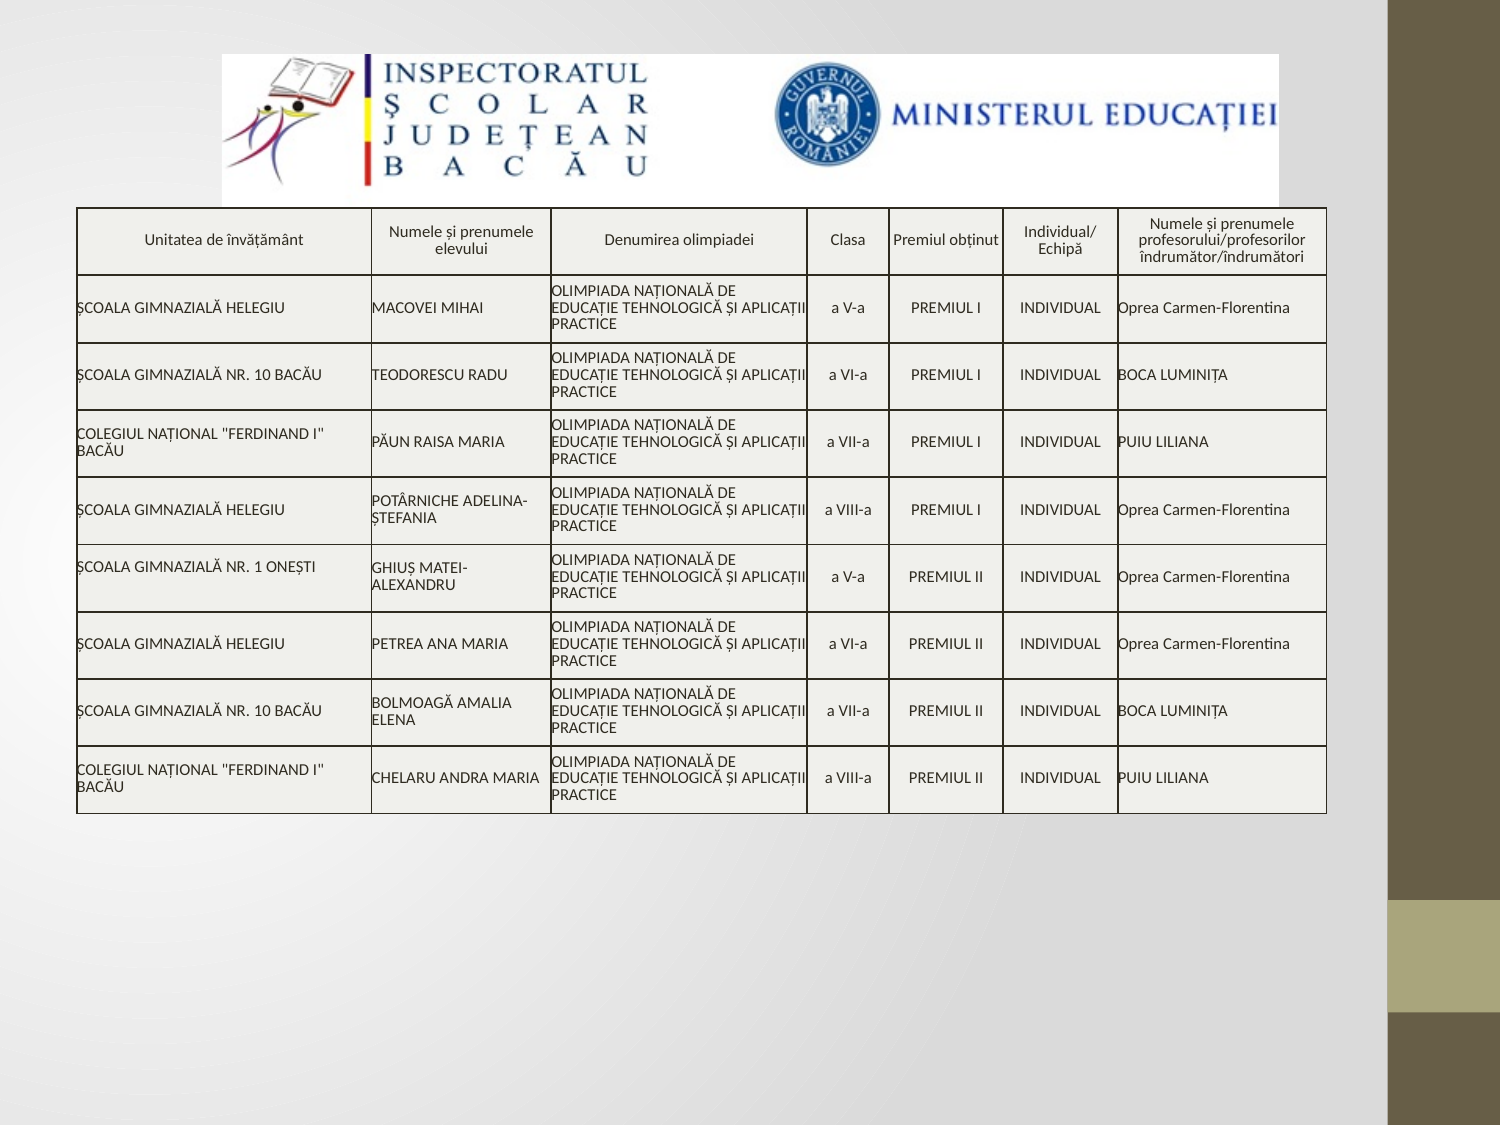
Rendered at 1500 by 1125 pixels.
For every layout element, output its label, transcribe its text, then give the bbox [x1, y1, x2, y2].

table_cell PREMIUL II [890, 680, 1002, 745]
table_cell INDIVIDUAL [1004, 411, 1117, 476]
table_cell PUIU LILIANA [1119, 411, 1326, 476]
picture [221, 54, 1279, 207]
table_cell PETREA ANA MARIA [372, 613, 550, 678]
table_header Denumirea olimpiadei [552, 209, 806, 274]
table_header Unitatea de învățământ [78, 209, 371, 274]
table_cell BOCA LUMINIȚA [1119, 344, 1326, 409]
table_cell PREMIUL I [890, 276, 1002, 342]
table_cell Oprea Carmen-Florentina [1119, 276, 1326, 342]
table_cell INDIVIDUAL [1004, 747, 1117, 813]
table_cell PREMIUL II [890, 613, 1002, 678]
table_cell a VII-a [808, 680, 888, 745]
table_cell a VI-a [808, 613, 888, 678]
table_cell PREMIUL I [890, 411, 1002, 476]
table_cell INDIVIDUAL [1004, 276, 1117, 342]
table_cell MACOVEI MIHAI [372, 276, 550, 342]
table_cell INDIVIDUAL [1004, 613, 1117, 678]
table_cell ȘCOALA GIMNAZIALĂ HELEGIU [78, 276, 371, 342]
table_cell OLIMPIADA NAȚIONALĂ DE EDUCAȚIE TEHNOLOGICĂ ȘI APLICAȚII PRACTICE [552, 545, 806, 611]
table_cell GHIUȘ MATEI-ALEXANDRU [372, 545, 550, 611]
table_cell PĂUN RAISA MARIA [372, 411, 550, 476]
table_cell POTÂRNICHE ADELINA-ȘTEFANIA [372, 478, 550, 544]
table_header Clasa [808, 209, 888, 274]
table_cell ȘCOALA GIMNAZIALĂ NR. 1 ONEȘTI [78, 545, 371, 611]
table_cell Oprea Carmen-Florentina [1119, 478, 1326, 544]
table_cell OLIMPIADA NAȚIONALĂ DE EDUCAȚIE TEHNOLOGICĂ ȘI APLICAȚII PRACTICE [552, 344, 806, 409]
table_cell OLIMPIADA NAȚIONALĂ DE EDUCAȚIE TEHNOLOGICĂ ȘI APLICAȚII PRACTICE [552, 411, 806, 476]
table_cell PREMIUL I [890, 478, 1002, 544]
table_cell ȘCOALA GIMNAZIALĂ NR. 10 BACĂU [78, 344, 371, 409]
table_cell a V-a [808, 276, 888, 342]
table_cell a VIII-a [808, 478, 888, 544]
table_cell a VII-a [808, 411, 888, 476]
table_header Numele și prenumele profesorului/profesorilor îndrumător/îndrumători [1119, 209, 1326, 274]
table_cell Oprea Carmen-Florentina [1119, 545, 1326, 611]
table_cell OLIMPIADA NAȚIONALĂ DE EDUCAȚIE TEHNOLOGICĂ ȘI APLICAȚII PRACTICE [552, 747, 806, 813]
table_cell a V-a [808, 545, 888, 611]
table_cell PREMIUL II [890, 545, 1002, 611]
table_cell PREMIUL I [890, 344, 1002, 409]
table_cell INDIVIDUAL [1004, 545, 1117, 611]
table_cell OLIMPIADA NAȚIONALĂ DE EDUCAȚIE TEHNOLOGICĂ ȘI APLICAȚII PRACTICE [552, 680, 806, 745]
table_header Premiul obținut [890, 209, 1002, 274]
table_cell OLIMPIADA NAȚIONALĂ DE EDUCAȚIE TEHNOLOGICĂ ȘI APLICAȚII PRACTICE [552, 613, 806, 678]
table_cell INDIVIDUAL [1004, 478, 1117, 544]
table_header Numele și prenumele elevului [372, 209, 550, 274]
table_cell PUIU LILIANA [1119, 747, 1326, 813]
table_cell ȘCOALA GIMNAZIALĂ HELEGIU [78, 613, 371, 678]
table_header Individual/ Echipă [1004, 209, 1117, 274]
table_cell PREMIUL II [890, 747, 1002, 813]
table_cell Oprea Carmen-Florentina [1119, 613, 1326, 678]
table_cell CHELARU ANDRA MARIA [372, 747, 550, 813]
table_cell INDIVIDUAL [1004, 344, 1117, 409]
table_cell OLIMPIADA NAȚIONALĂ DE EDUCAȚIE TEHNOLOGICĂ ȘI APLICAȚII PRACTICE [552, 478, 806, 544]
table_cell INDIVIDUAL [1004, 680, 1117, 745]
table_cell COLEGIUL NAȚIONAL "FERDINAND I" BACĂU [78, 411, 371, 476]
table_cell a VI-a [808, 344, 888, 409]
table_cell ȘCOALA GIMNAZIALĂ HELEGIU [78, 478, 371, 544]
table_cell TEODORESCU RADU [372, 344, 550, 409]
table_cell BOLMOAGĂ AMALIA ELENA [372, 680, 550, 745]
table_cell OLIMPIADA NAȚIONALĂ DE EDUCAȚIE TEHNOLOGICĂ ȘI APLICAȚII PRACTICE [552, 276, 806, 342]
table_cell a VIII-a [808, 747, 888, 813]
table_cell ȘCOALA GIMNAZIALĂ NR. 10 BACĂU [78, 680, 371, 745]
table_cell COLEGIUL NAȚIONAL "FERDINAND I" BACĂU [78, 747, 371, 813]
table_cell BOCA LUMINIȚA [1119, 680, 1326, 745]
